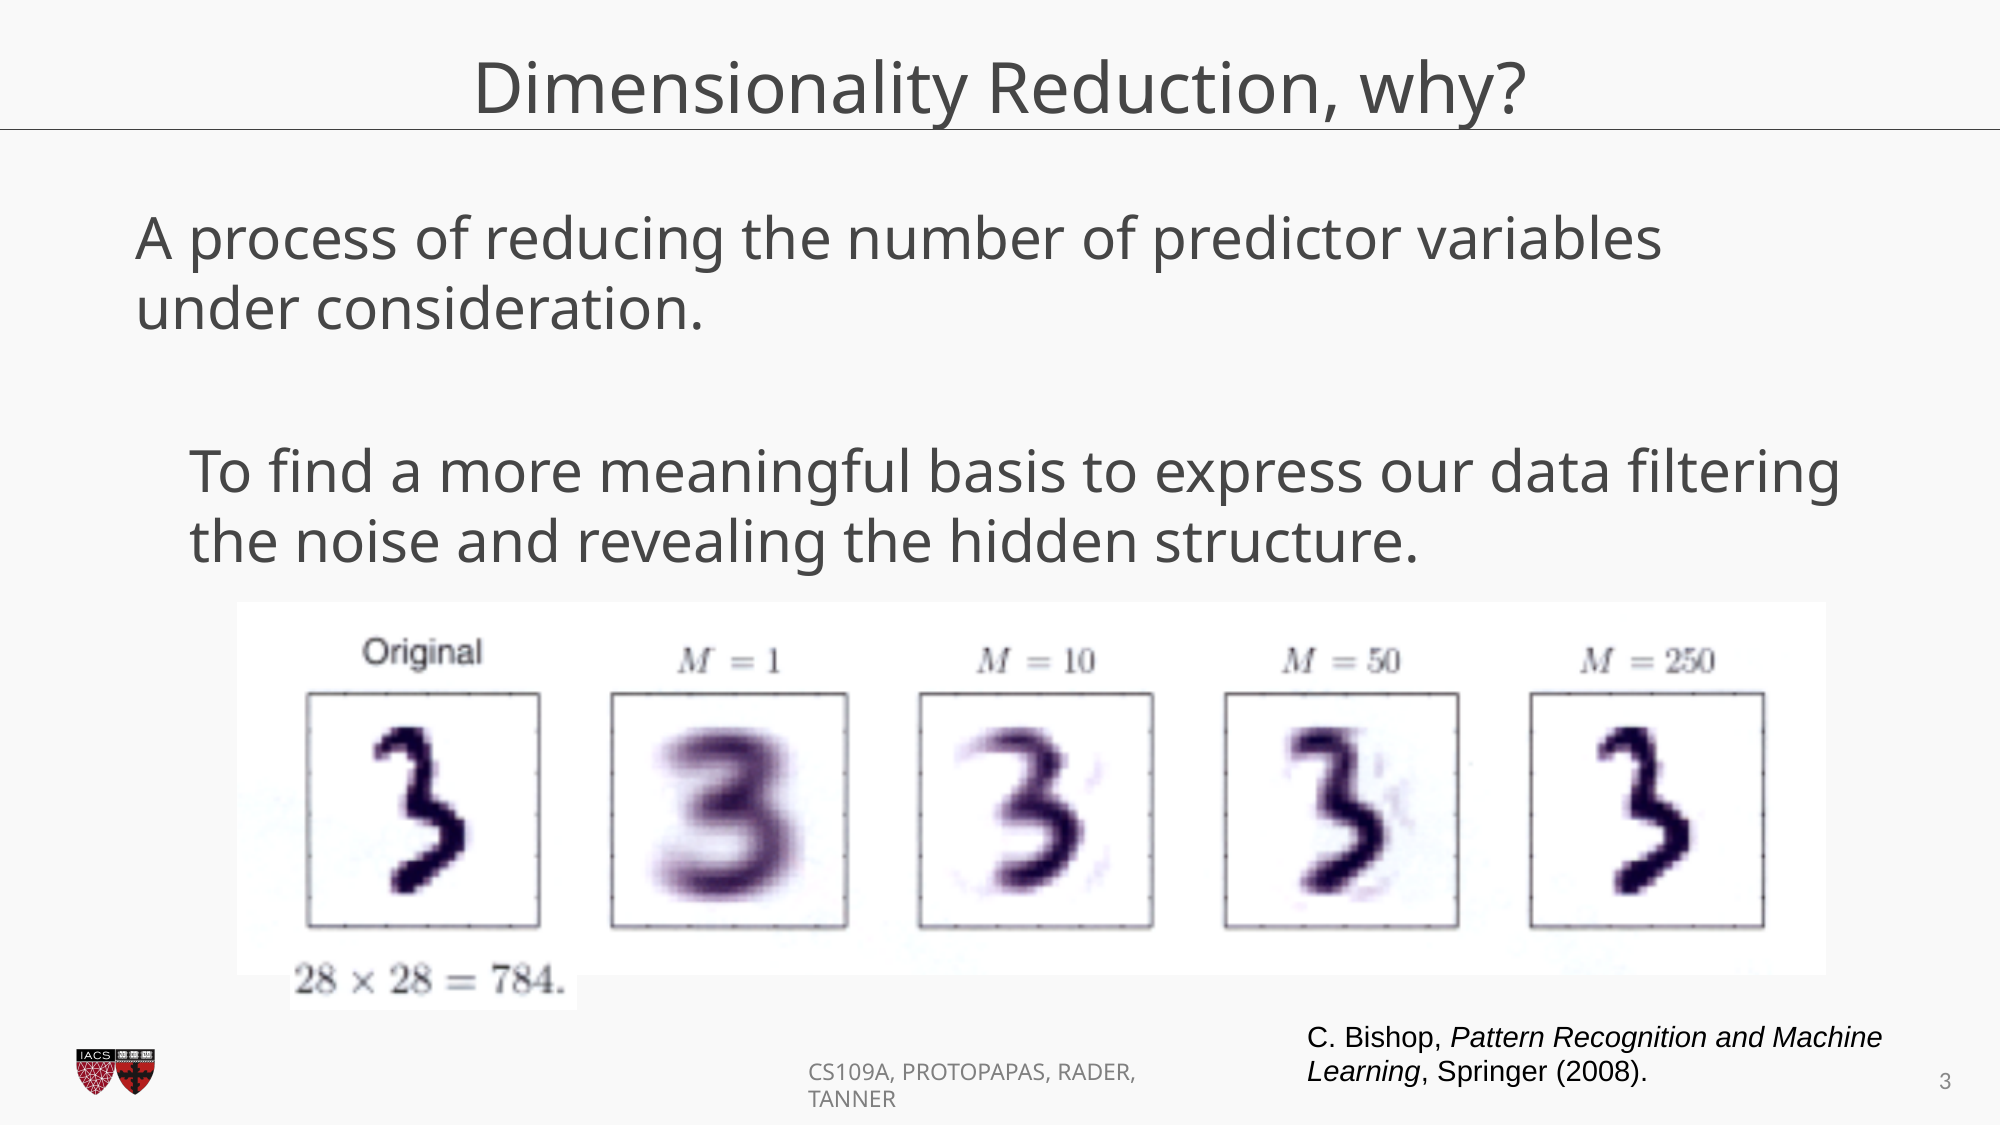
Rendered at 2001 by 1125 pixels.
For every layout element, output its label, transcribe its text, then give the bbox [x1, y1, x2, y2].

text_box C. Bishop, Pattern Recognition and Machine Learning, Springer (2008). [1292, 1002, 1932, 1080]
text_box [237, 602, 1826, 1010]
picture [75, 1049, 155, 1095]
slide_number 3 [1500, 1050, 1967, 1110]
list To find a more meaningful basis to express our data filtering the noise and revealing the hidden structure. [174, 426, 1869, 675]
title Dimensionality Reduction, why? [57, 35, 1943, 162]
list A process of reducing the number of predictor variables under consideration. [120, 193, 1815, 380]
